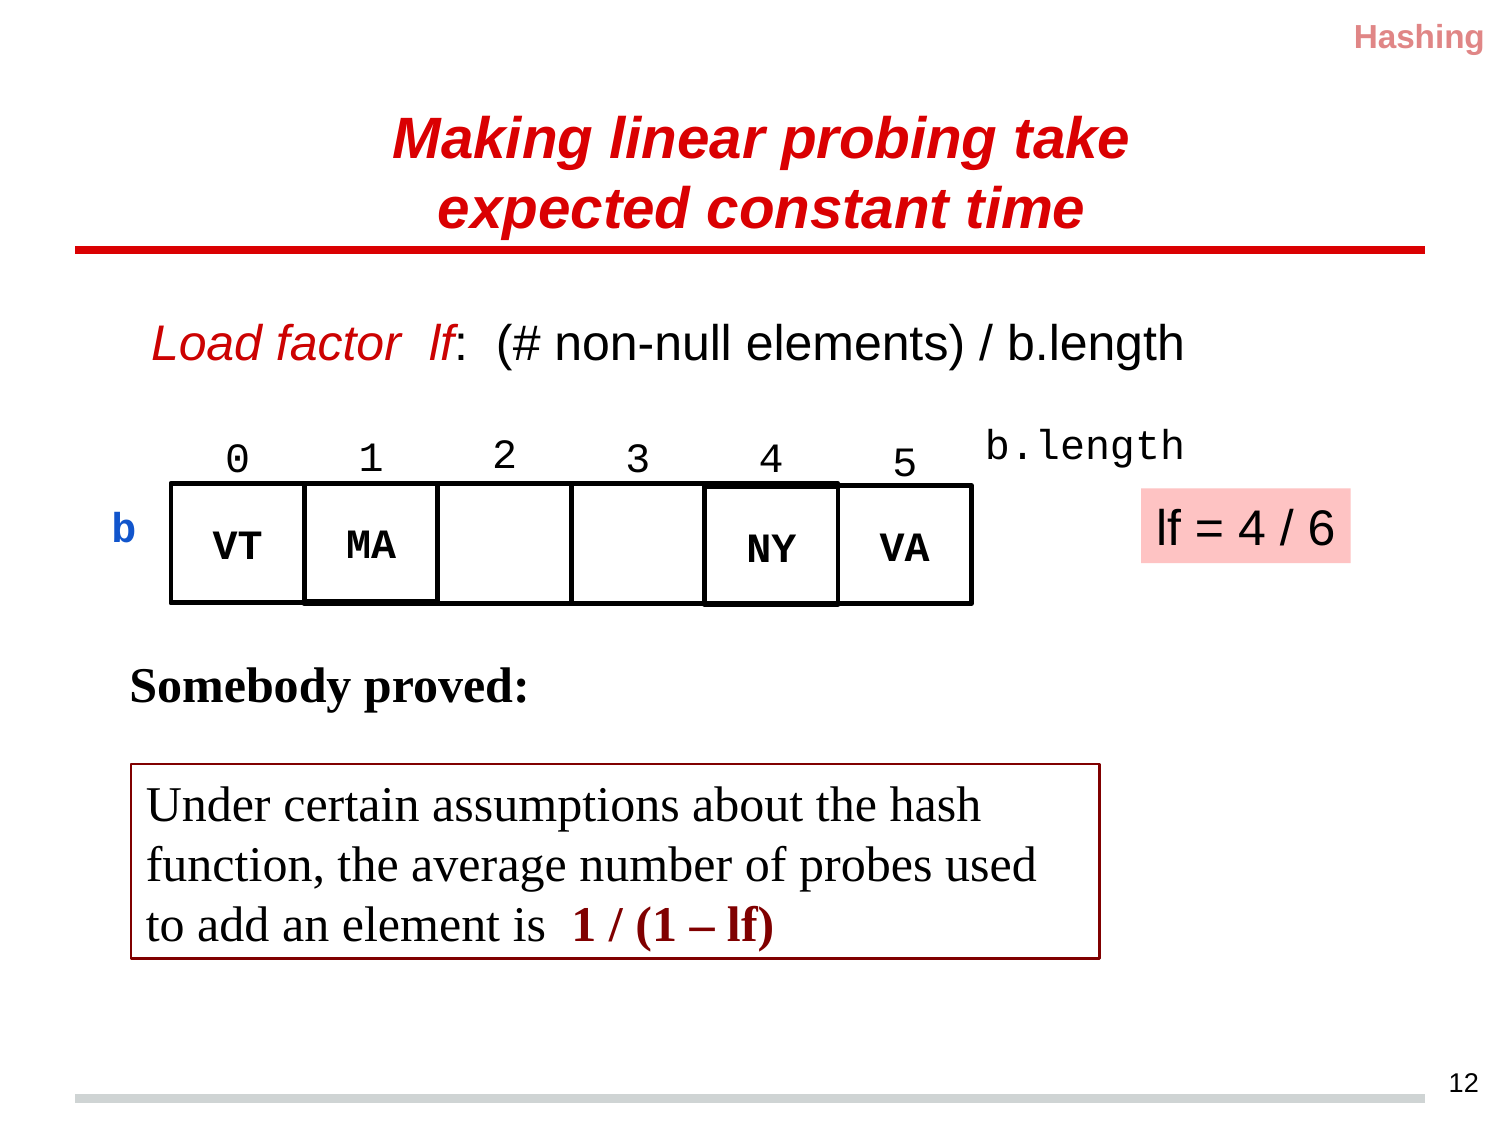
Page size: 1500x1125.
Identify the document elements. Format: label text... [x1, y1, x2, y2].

text_box Under certain assumptions about the hash function, the average number of probes used to add an element is 1 / (1 – lf) [130, 763, 1100, 959]
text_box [96, 403, 1235, 605]
text_box Load factor lf: (# non-null elements) / b.length [135, 295, 1408, 399]
text_box lf = 4 / 6 [1240, 488, 1351, 564]
slide_number 12 [1403, 1038, 1494, 1125]
text_box Hashing [1149, 0, 1500, 80]
title Making linear probing take expected constant time [75, 45, 1449, 255]
text_box Somebody proved: [114, 645, 545, 720]
